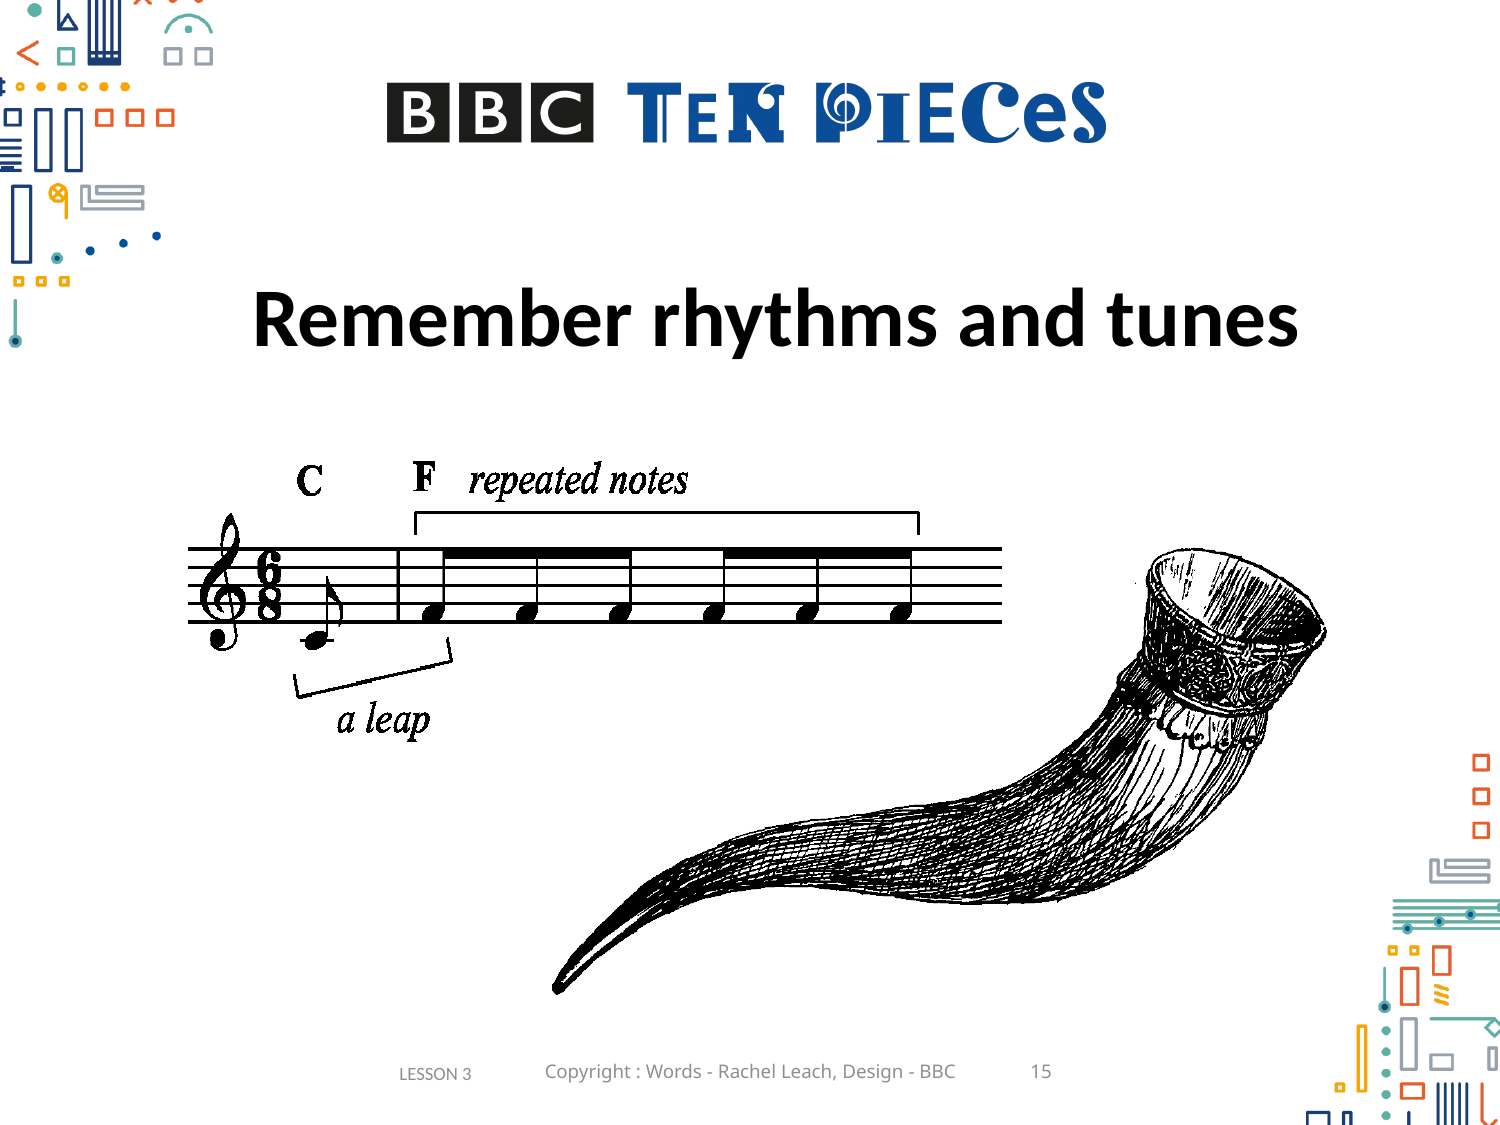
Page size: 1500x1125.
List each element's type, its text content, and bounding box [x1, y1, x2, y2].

title Remember rhythms and tunes [214, 201, 1339, 425]
slide_number LESSON 3 [176, 1042, 487, 1103]
footer Copyright : Words - Rachel Leach, Design - BBC [512, 1042, 988, 1103]
picture [175, 449, 1327, 995]
picture [387, 82, 1106, 143]
slide_number 15 [1015, 1042, 1327, 1103]
